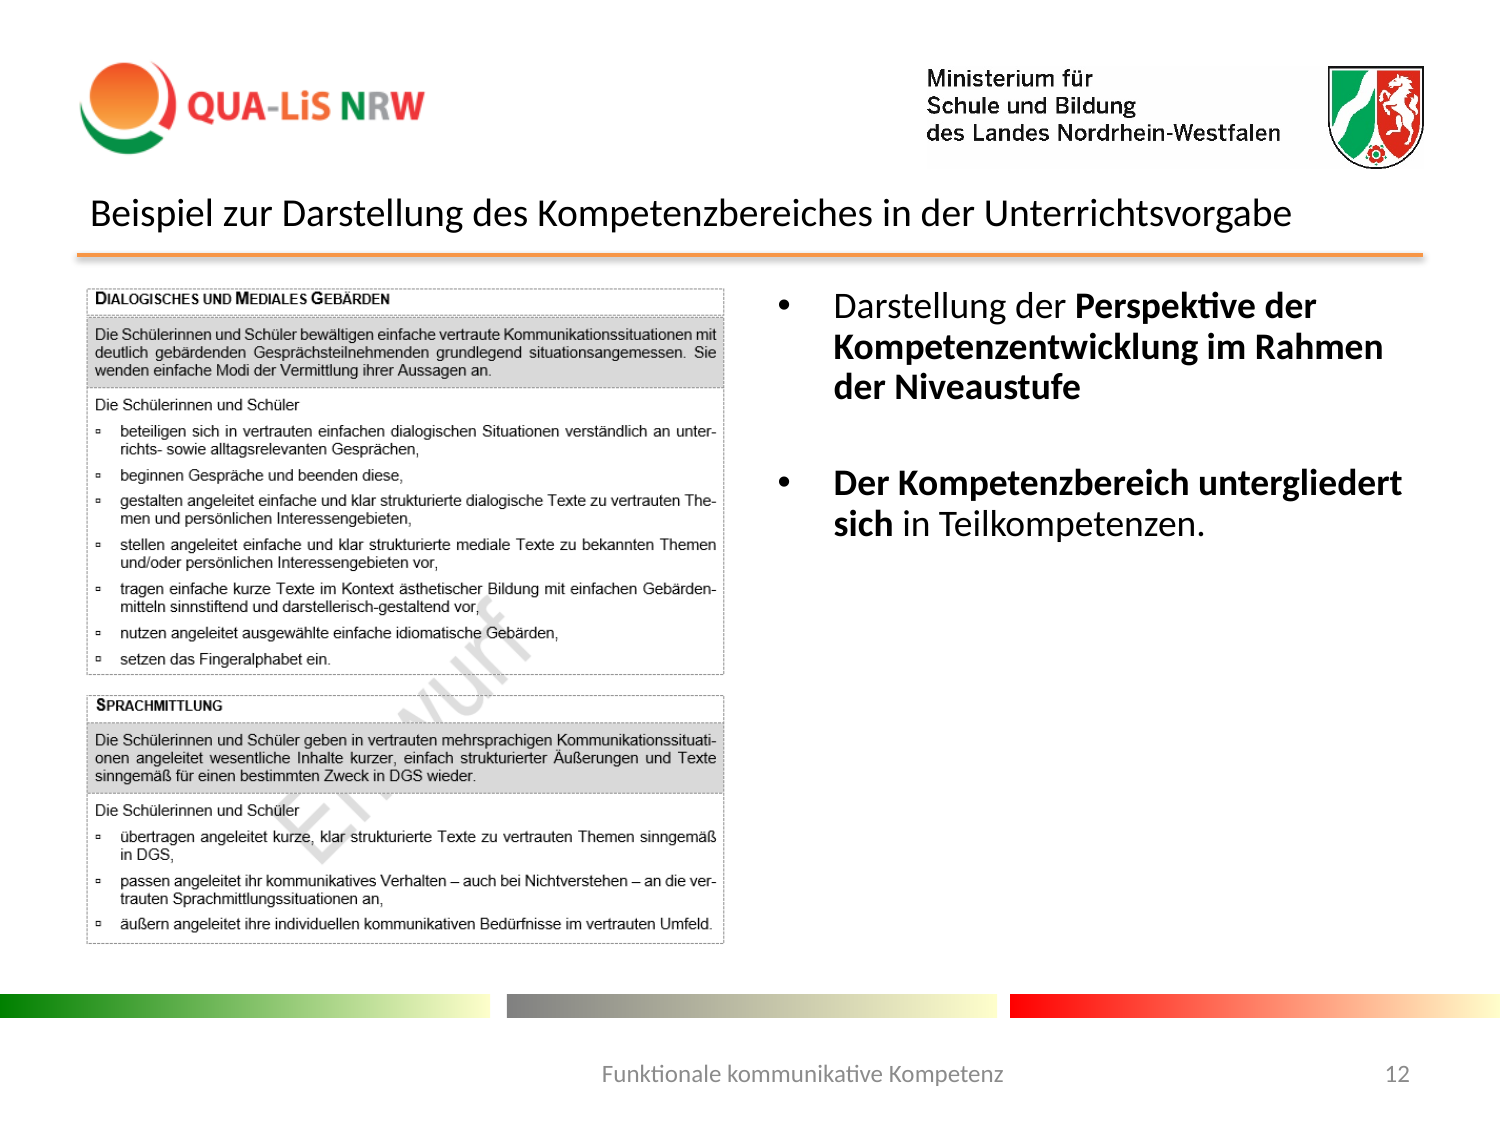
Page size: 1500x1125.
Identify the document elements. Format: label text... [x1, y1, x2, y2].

picture [77, 55, 431, 158]
list Darstellung der Perspektive der Kompetenzentwicklung im Rahmen der Niveaustufe Der Kompetenzbereich untergliedert sich in Teilkompetenzen. [762, 278, 1425, 965]
picture [927, 66, 1424, 169]
slide_number 12 [1328, 1042, 1425, 1103]
title Beispiel zur Darstellung des Kompetenzbereiches in der Unterrichtsvorgabe [75, 184, 1425, 244]
footer Funktionale kommunikative Kompetenz [561, 1042, 1046, 1103]
picture [74, 278, 738, 965]
